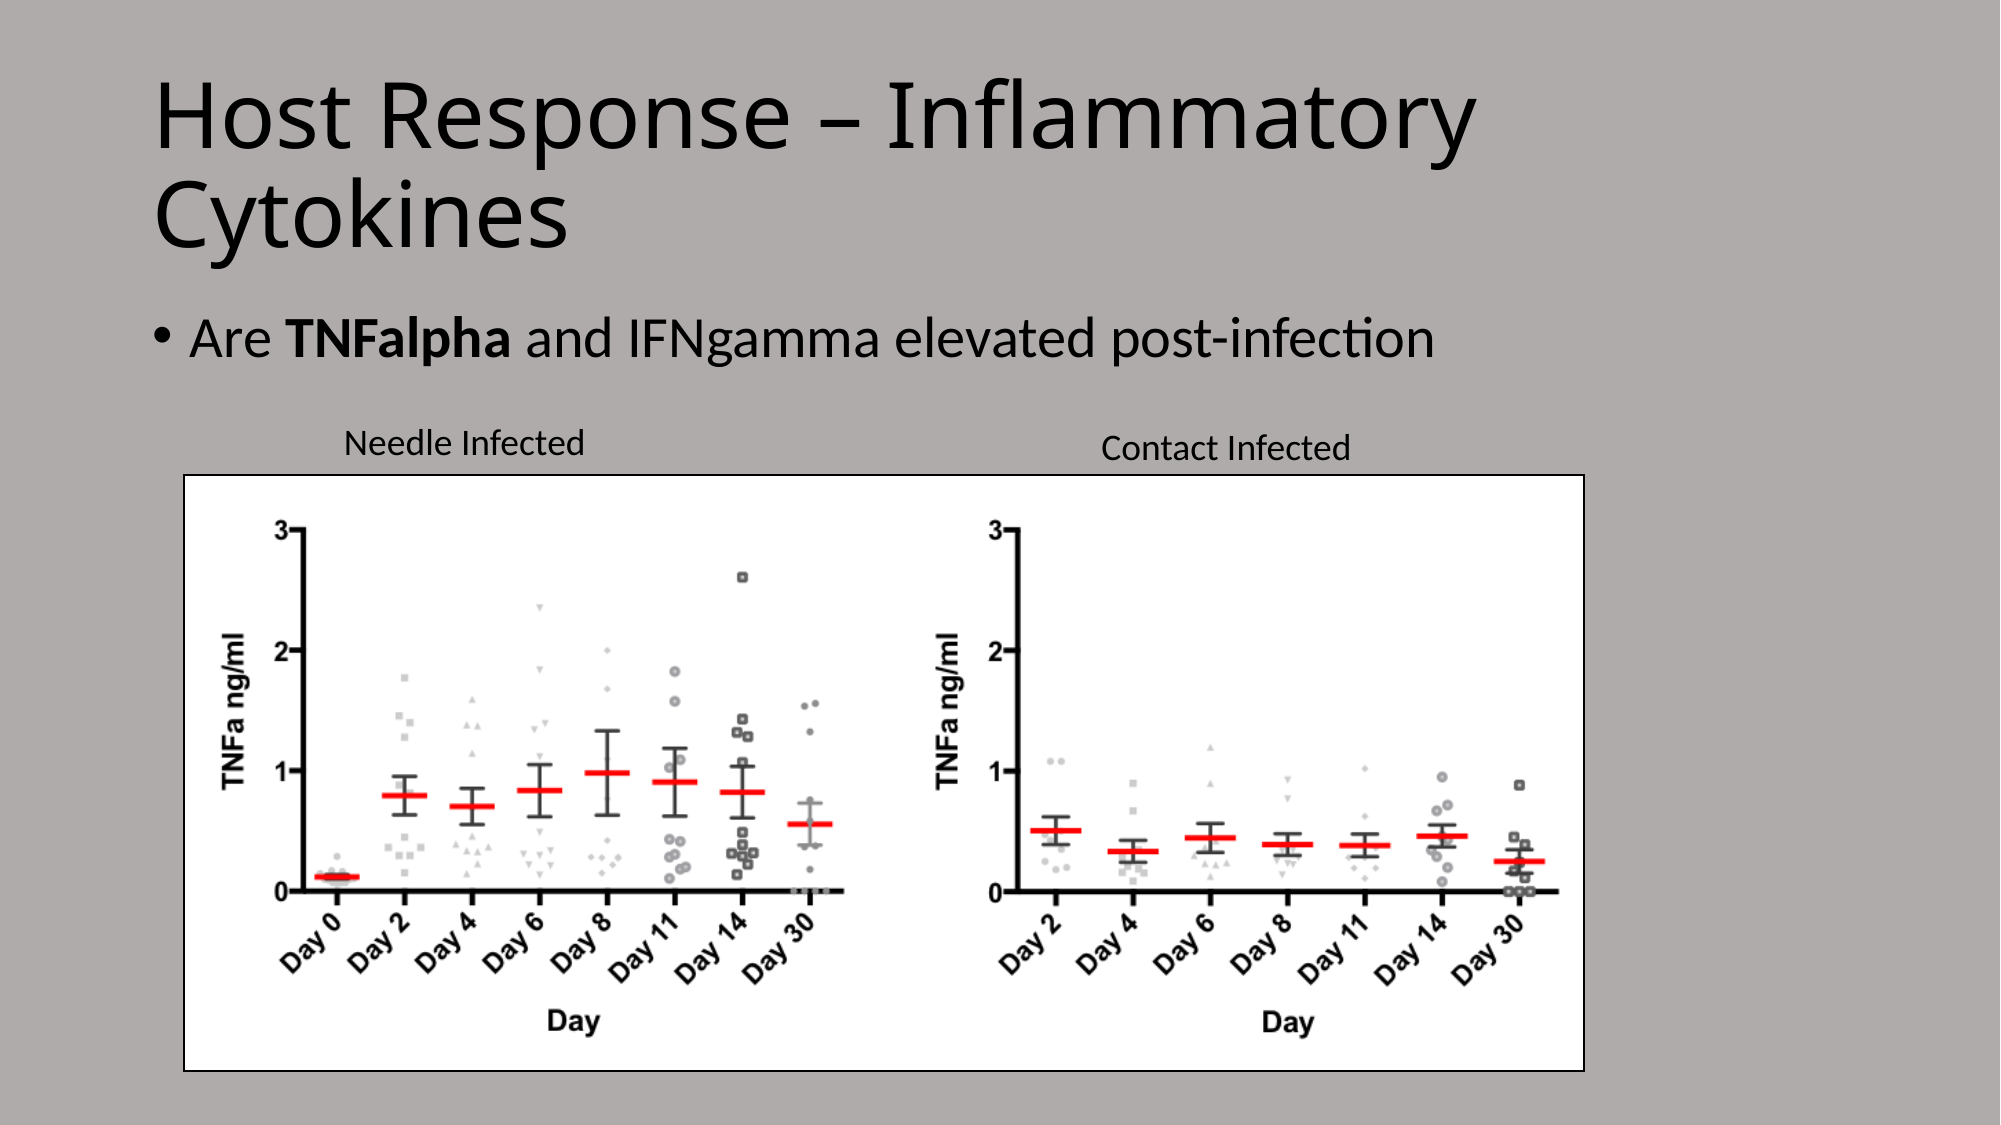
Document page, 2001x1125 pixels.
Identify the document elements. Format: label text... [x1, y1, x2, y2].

list Are TNFalpha and IFNgamma elevated post-infection [137, 299, 1863, 1014]
text_box Needle Infected [329, 410, 826, 471]
text_box Contact Infected [1086, 415, 1583, 474]
title Host Response – Inflammatory Cytokines [137, 59, 1863, 278]
picture [185, 475, 1583, 1071]
